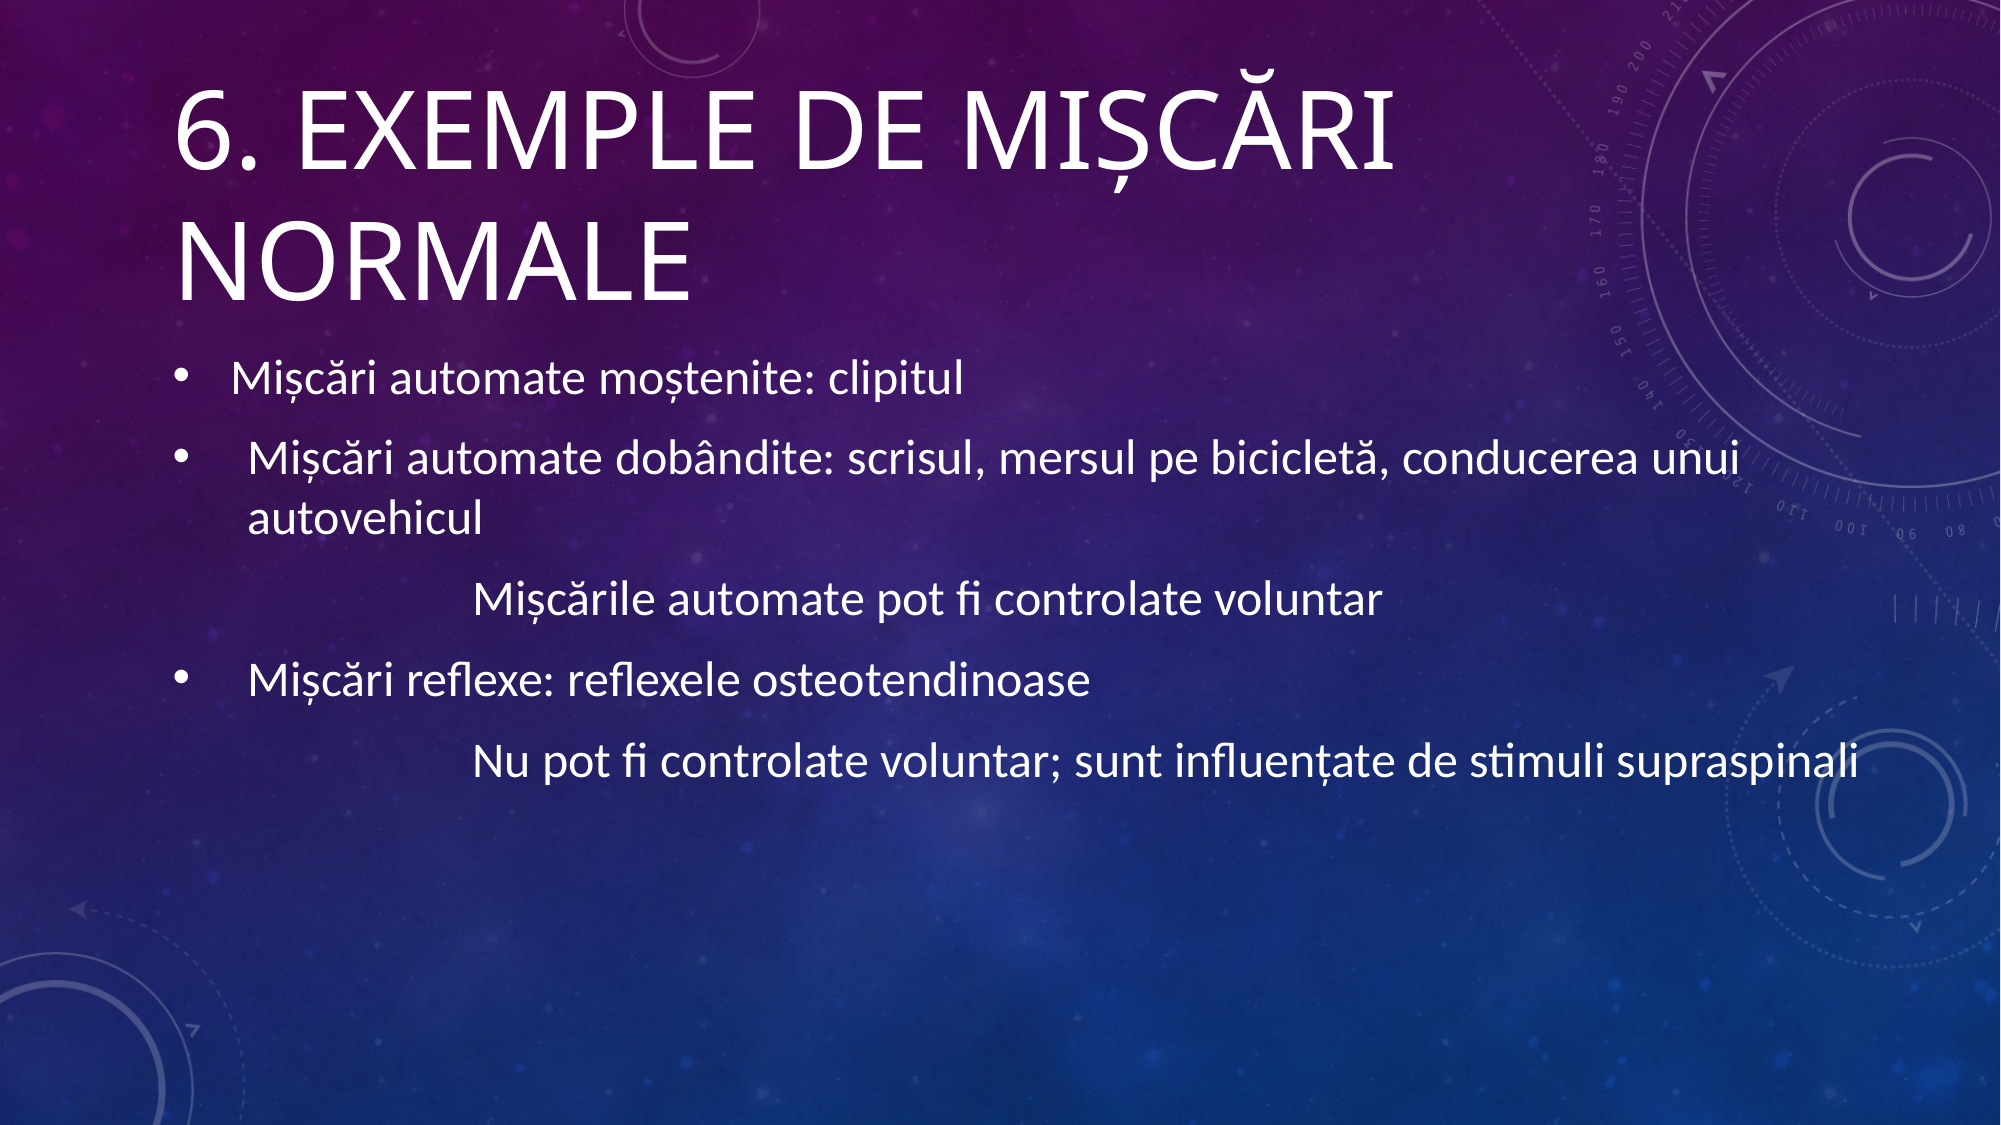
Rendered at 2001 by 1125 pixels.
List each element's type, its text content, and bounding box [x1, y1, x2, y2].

title 6. EXEMPLE DE MIȘCĂRI NORMALE [157, 52, 1842, 172]
list Mișcări automate moștenite: clipitul Mișcări automate dobândite: scrisul, mersul pe bicicletă, conducerea unui autovehicul Mișcările automate pot fi controlate voluntar Mișcări reflexe: reflexele osteotendinoase Nu pot fi controlate voluntar; sunt influențate de stimuli supraspinali [157, 172, 1903, 959]
picture [0, 0, 2001, 1125]
